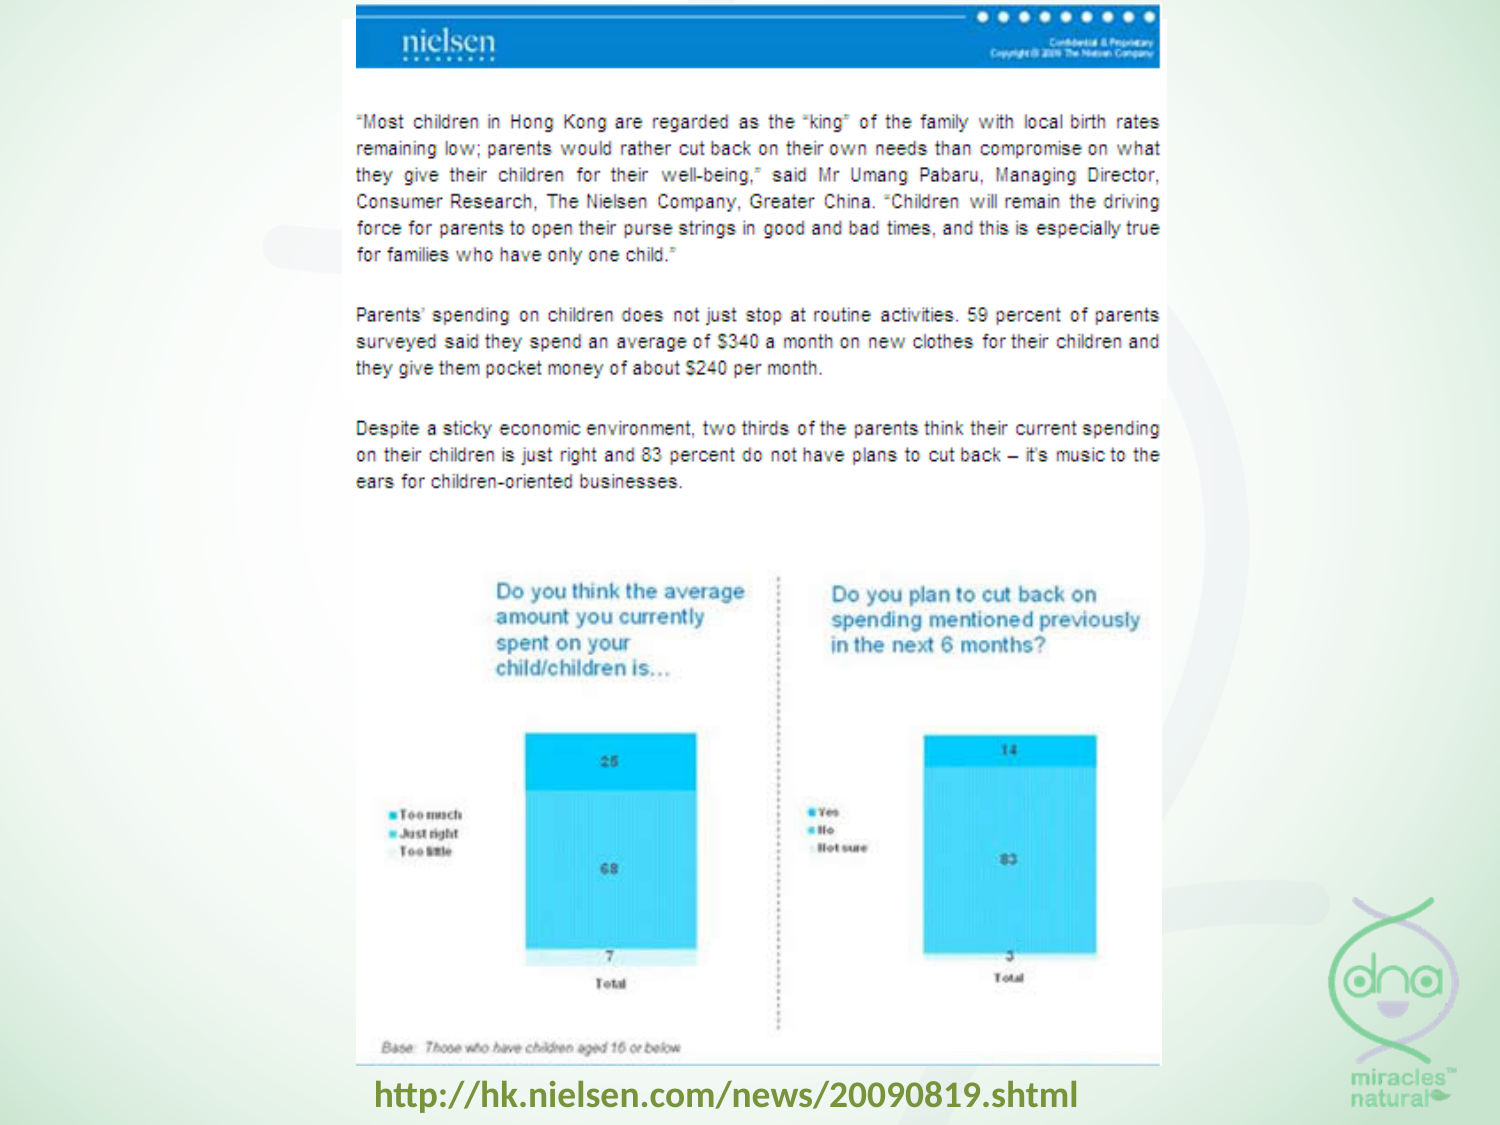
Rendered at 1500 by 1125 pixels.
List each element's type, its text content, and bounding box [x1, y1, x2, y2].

text_box [0, 0, 1500, 1125]
picture [1323, 897, 1459, 1108]
picture [342, 3, 1167, 1066]
text_box http://hk.nielsen.com/news/20090819.shtml [1, 1062, 1452, 1123]
